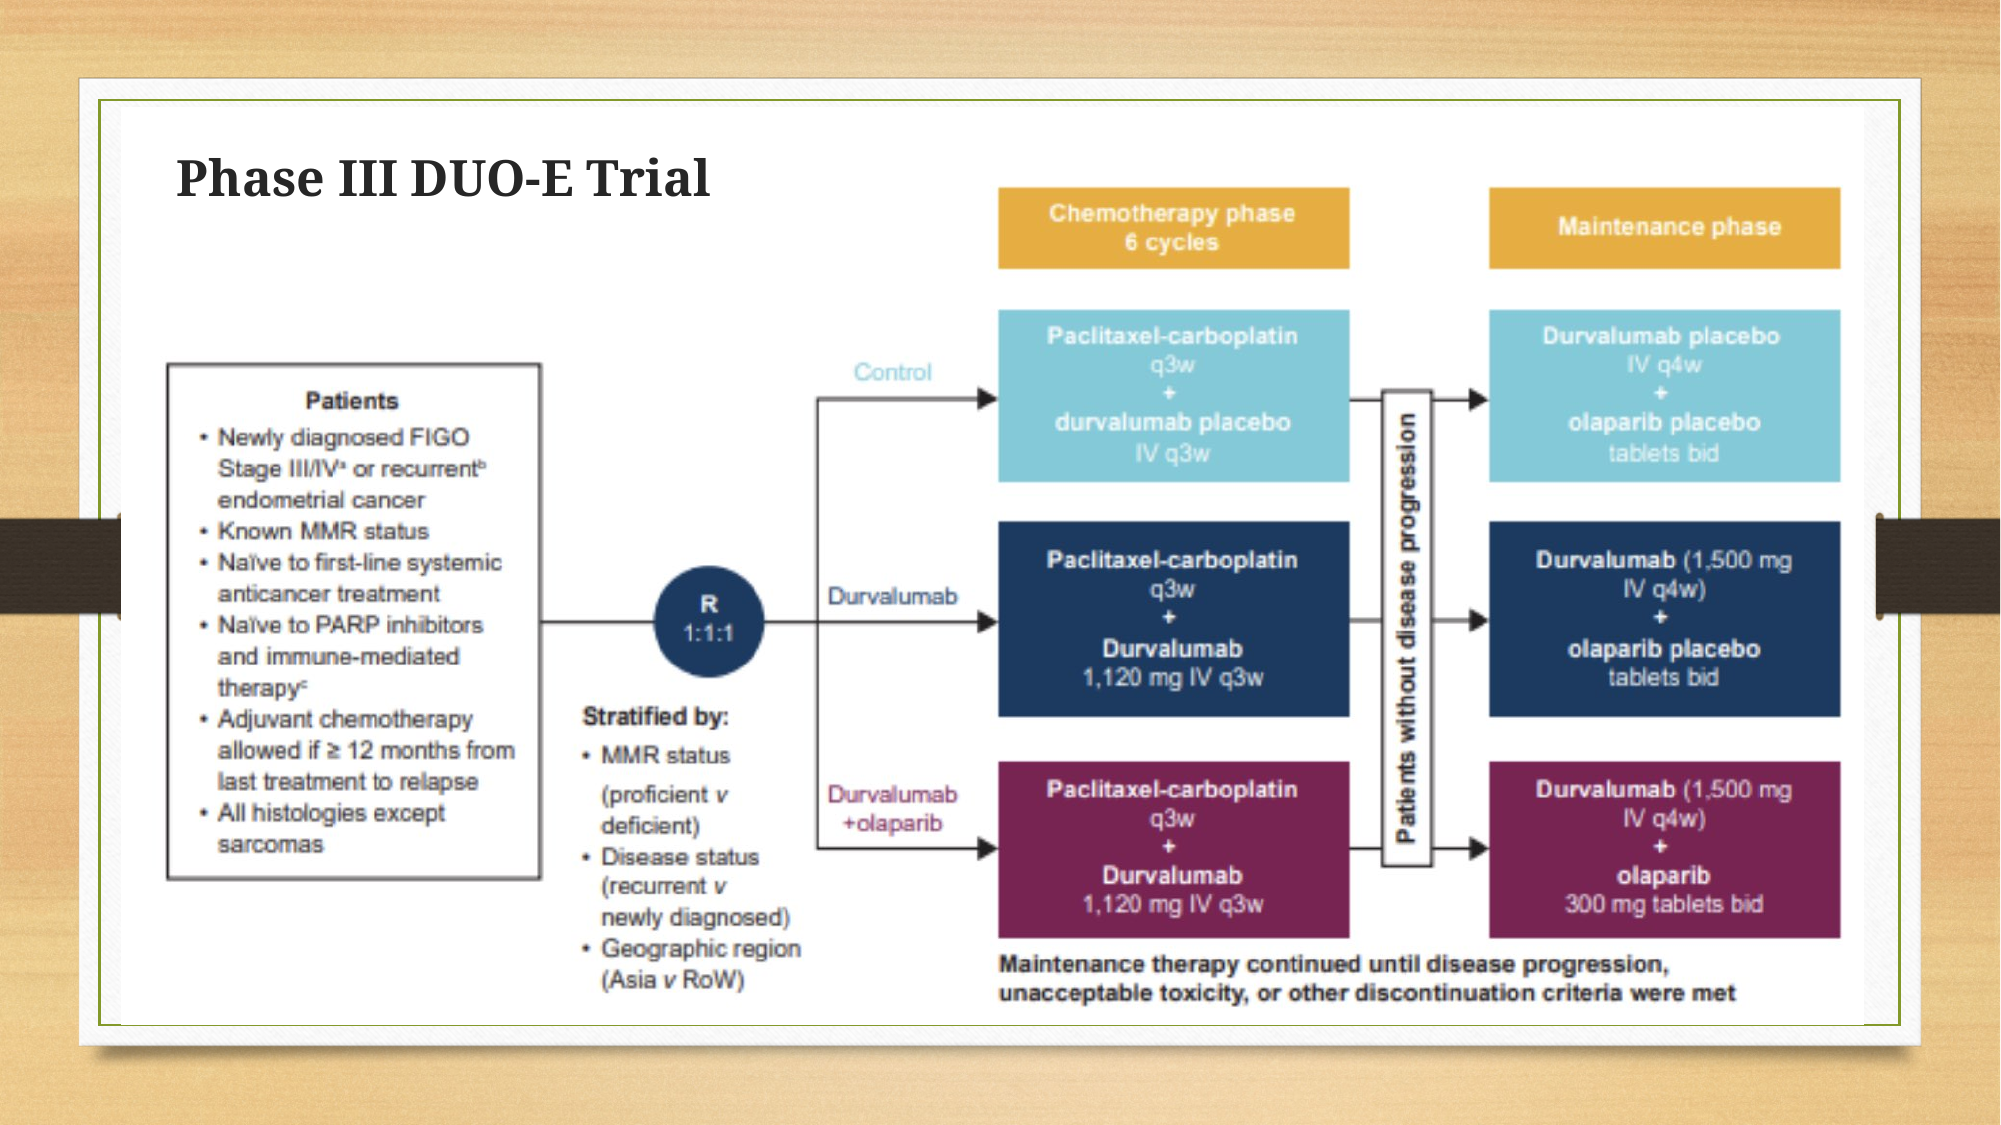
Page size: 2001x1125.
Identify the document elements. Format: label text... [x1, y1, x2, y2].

title Phase III DUO-E Trial [161, 103, 835, 107]
picture [0, 0, 2001, 1125]
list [121, 107, 1864, 1025]
